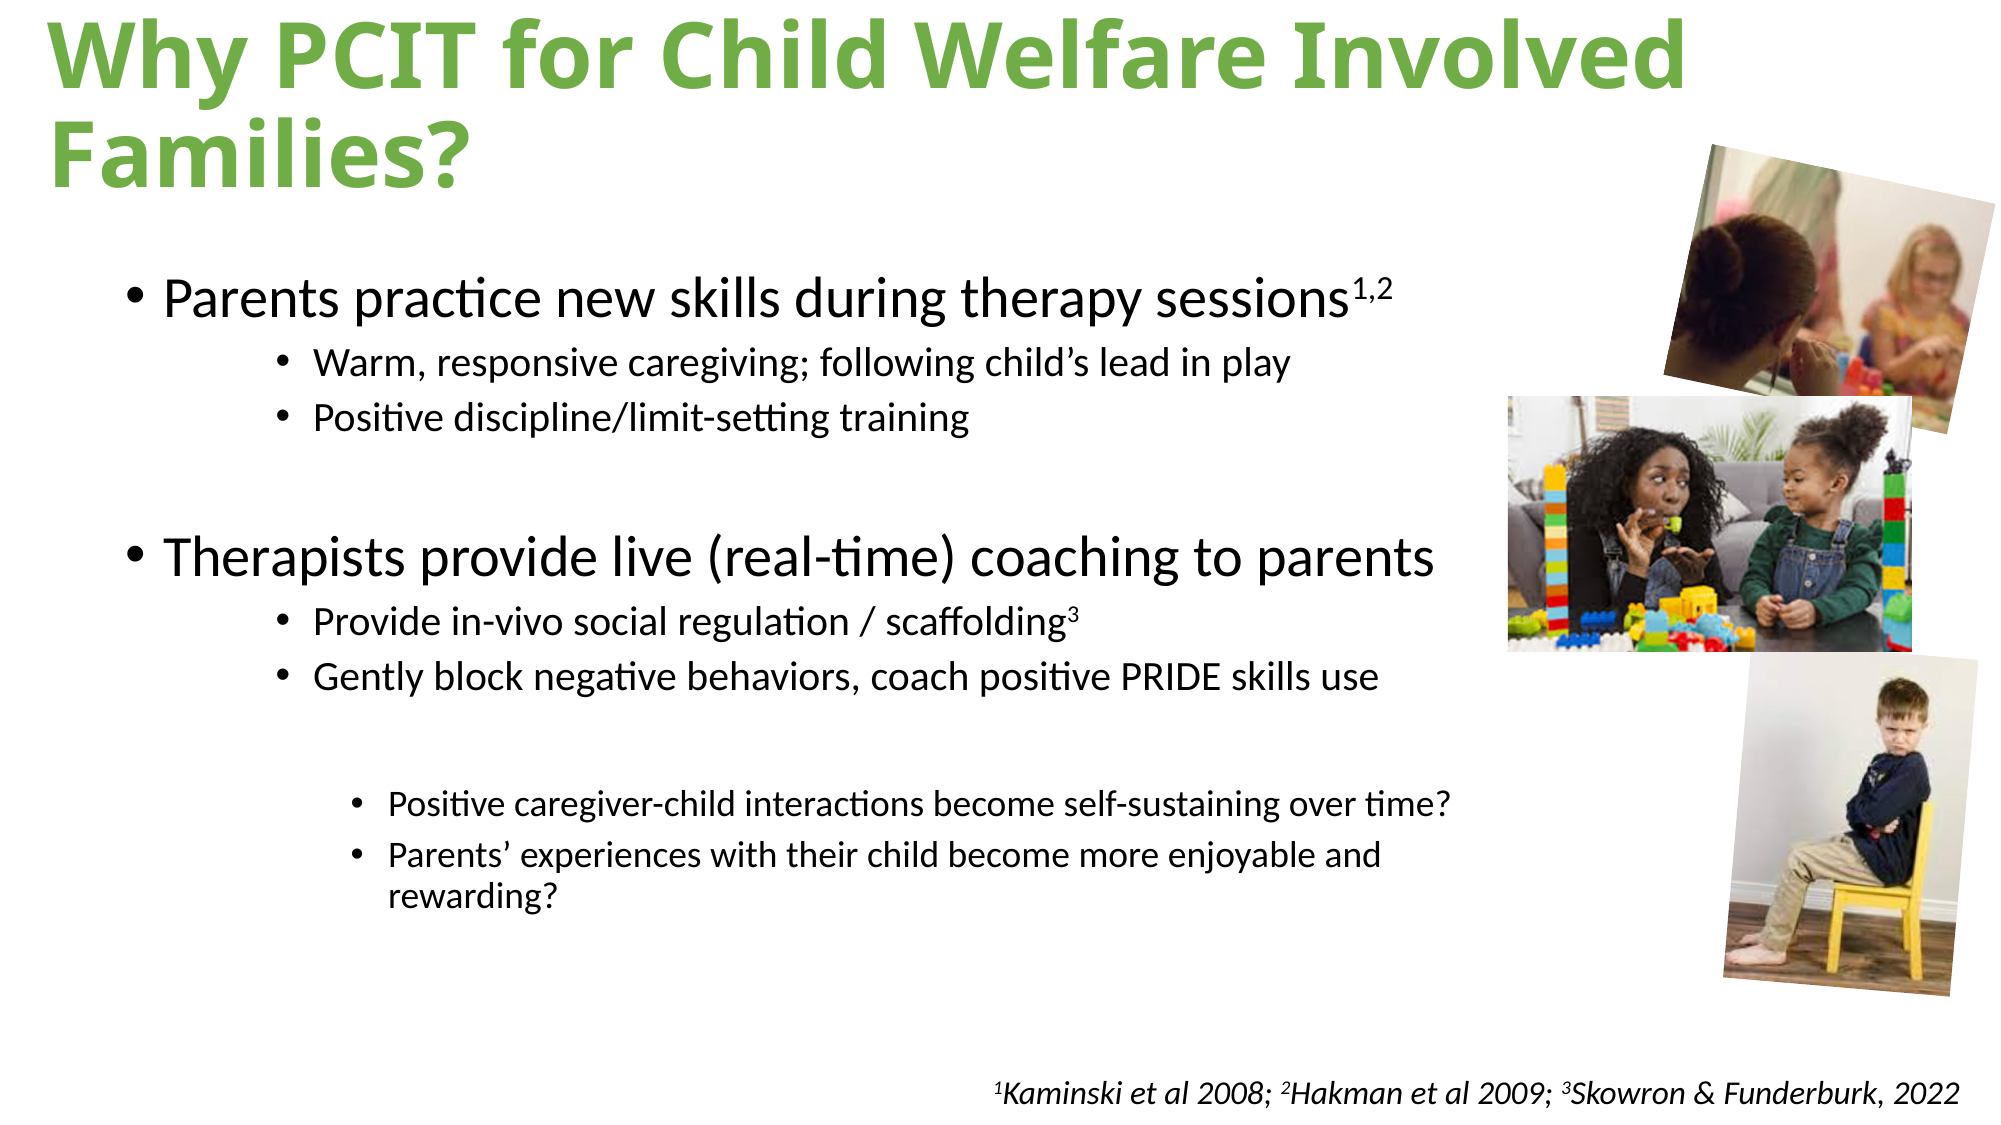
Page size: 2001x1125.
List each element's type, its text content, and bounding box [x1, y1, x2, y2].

title Why PCIT for Child Welfare Involved Families? [32, 0, 1758, 218]
list Parents practice new skills during therapy sessions1,2 Warm, responsive caregiving; following child’s lead in play Positive discipline/limit-setting training Therapists provide live (real-time) coaching to parents Provide in-vivo social regulation / scaffolding3 Gently block negative behaviors, coach positive PRIDE skills use Positive caregiver-child interactions become self-sustaining over time? Parents’ experiences with their child become more enjoyable and rewarding? [110, 259, 1473, 1006]
picture [1507, 144, 1996, 997]
text_box 1Kaminski et al 2008; 2Hakman et al 2009; 3Skowron & Funderburk, 2022 [978, 1064, 2000, 1119]
